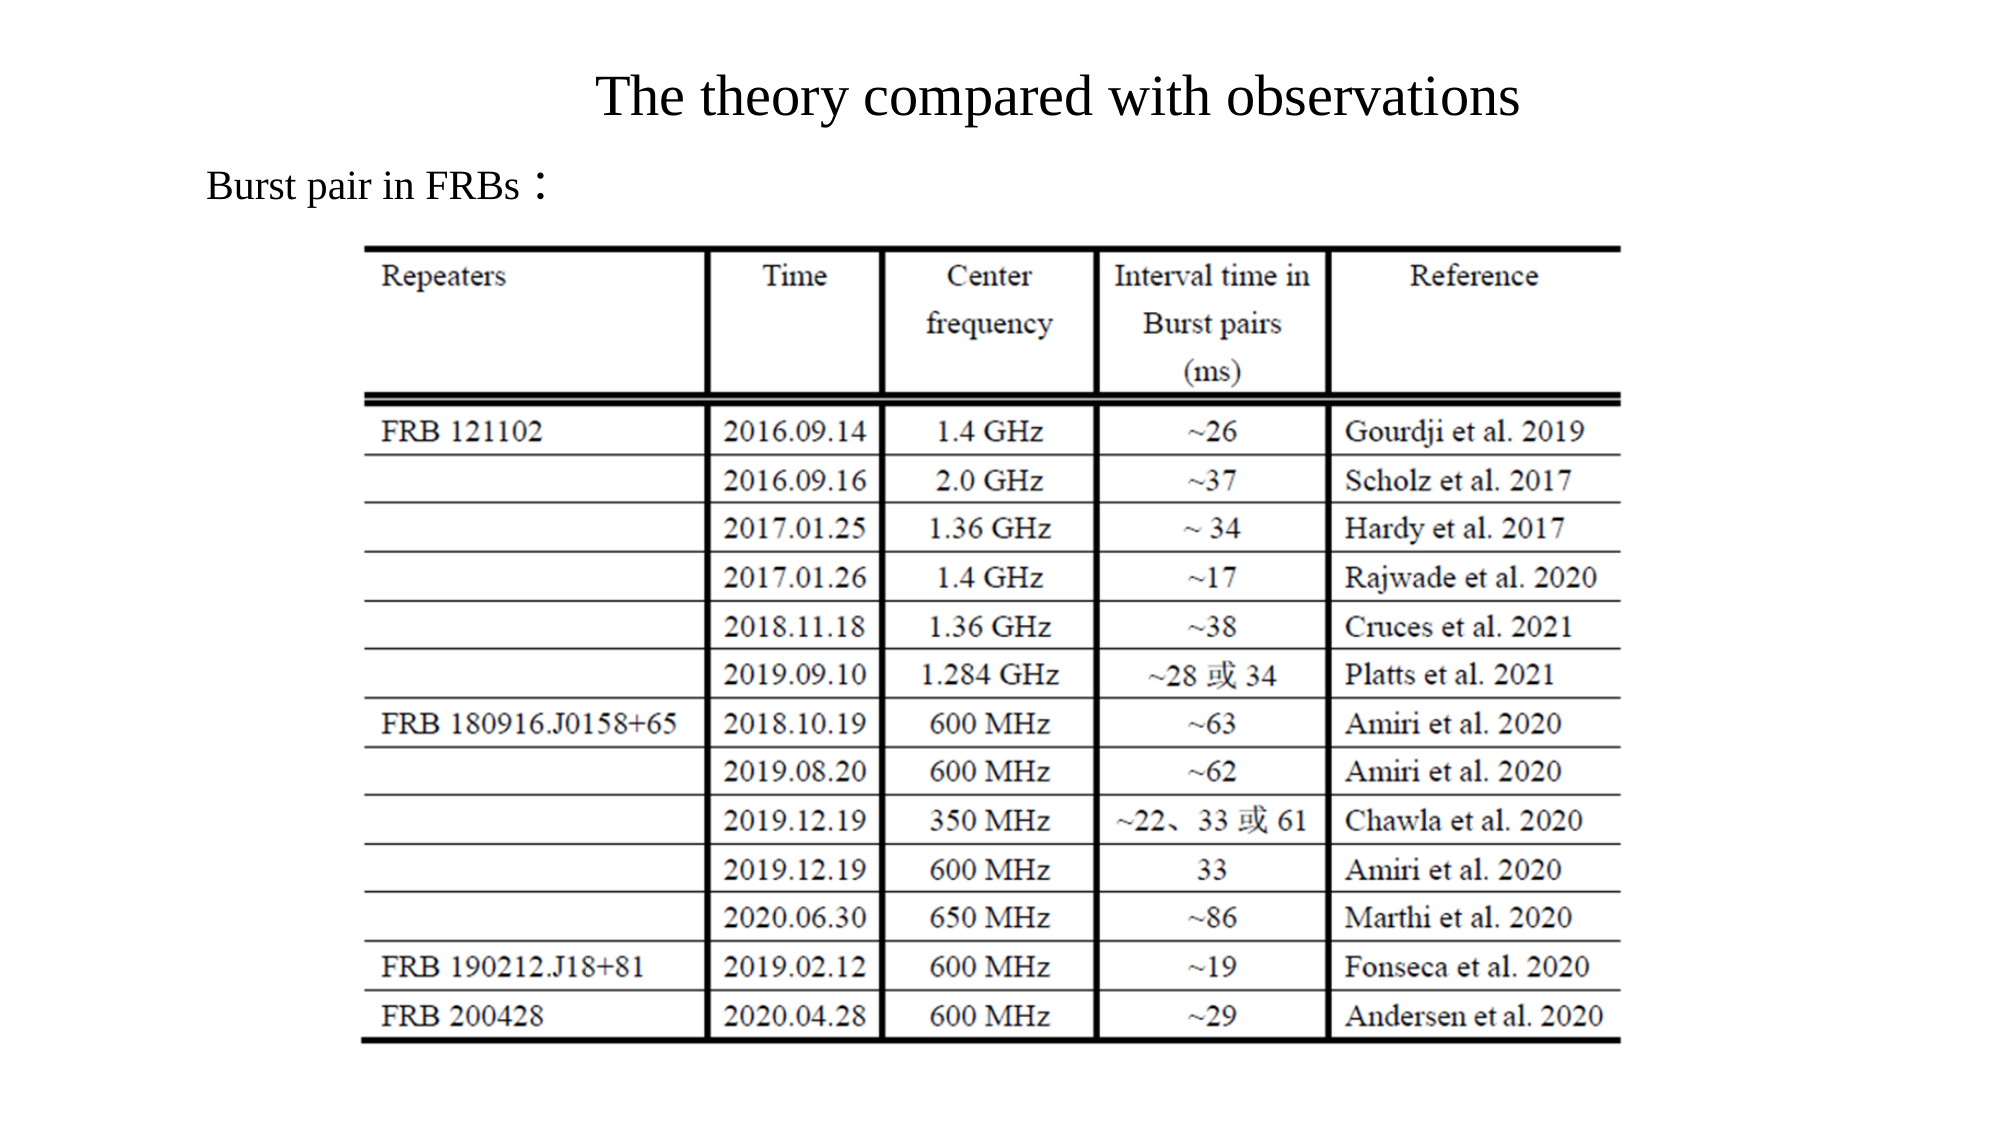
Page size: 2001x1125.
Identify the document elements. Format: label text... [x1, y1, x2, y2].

text_box The theory compared with observations [580, 49, 1537, 135]
picture [355, 230, 1635, 1053]
text_box Burst pair in FRBs： [191, 149, 612, 215]
